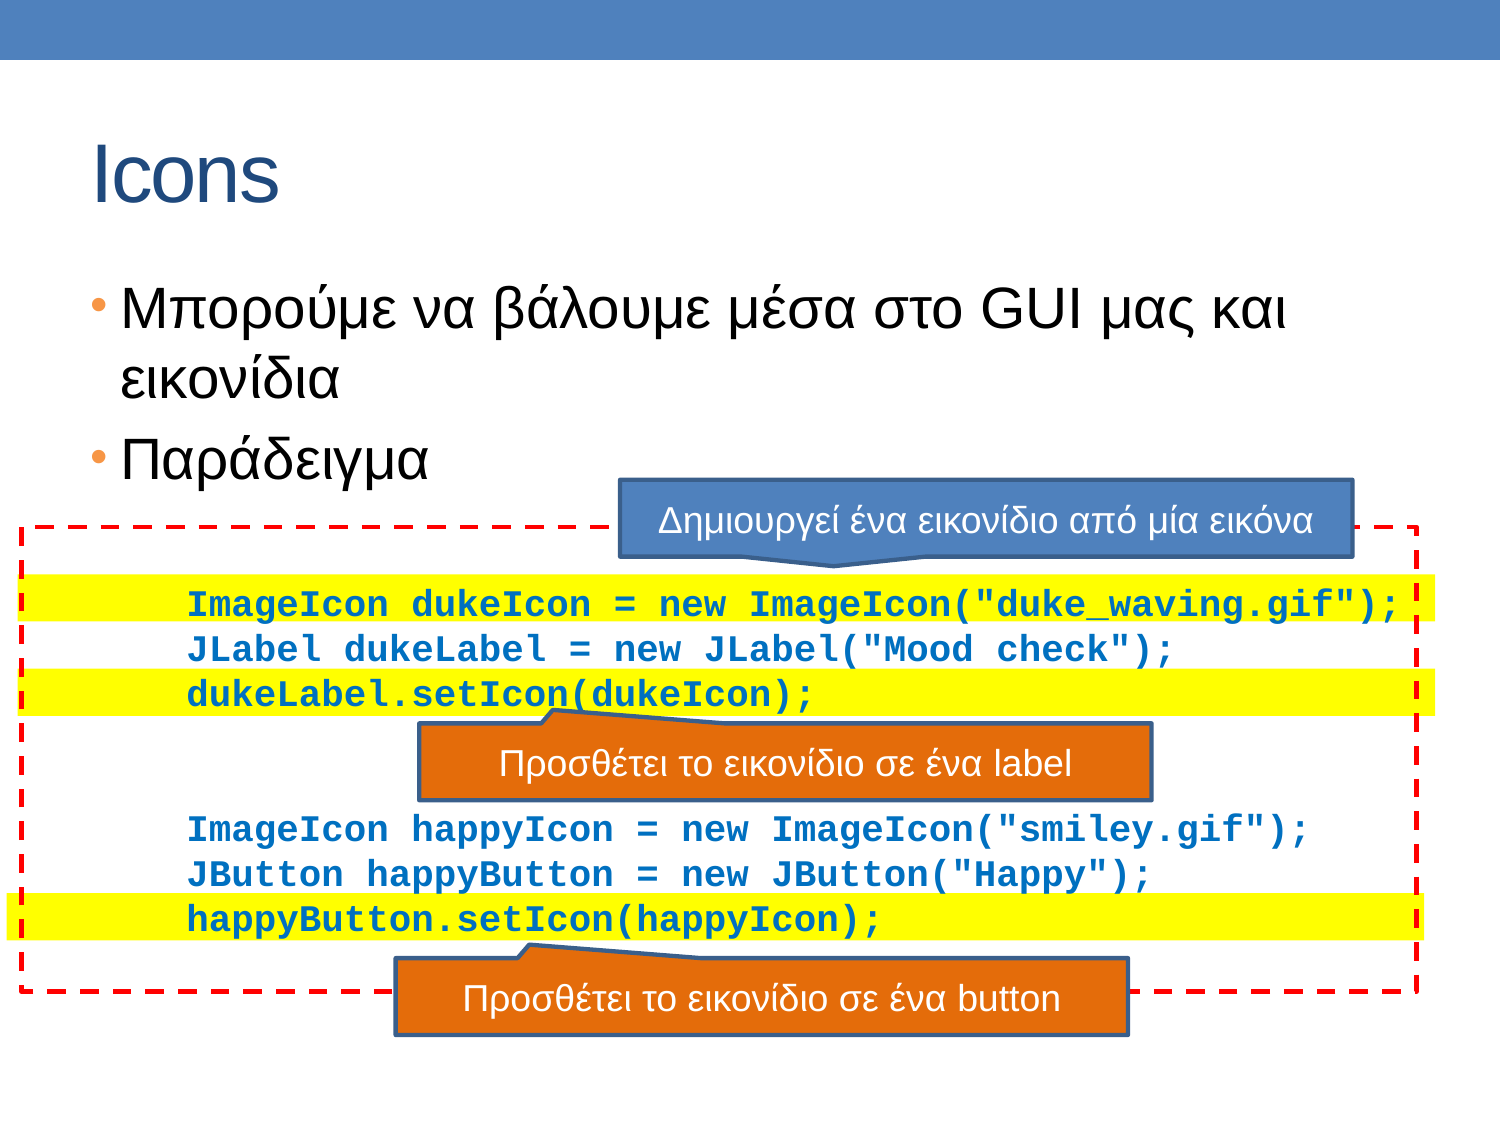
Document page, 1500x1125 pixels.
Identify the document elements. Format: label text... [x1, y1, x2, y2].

text_box Δημιουργεί ένα εικονίδιο από μία εικόνα [617, 477, 1355, 569]
text_box [1425, 572, 1437, 624]
text_box Προσθέτει το εικονίδιο σε ένα label [417, 707, 1154, 803]
list Μπορούμε να βάλουμε μέσα στο GUI μας και εικονίδια Παράδειγμα [75, 262, 1425, 1063]
text_box [5, 891, 21, 943]
text_box ImageIcon dukeIcon = new ImageIcon("duke_waving.gif"); JLabel dukeLabel = new JLabel("Mood check"); dukeLabel.setIcon(dukeIcon); ImageIcon happyIcon = new ImageIcon("smiley.gif"); JButton happyButton = new JButton("Happy"); happyButton.setIcon(happyIcon); [21, 527, 1417, 992]
text_box [1425, 667, 1437, 718]
text_box Προσθέτει το εικονίδιο σε ένα button [393, 942, 1131, 1038]
text_box [16, 667, 21, 718]
text_box [16, 572, 21, 624]
title Icons [75, 87, 1425, 250]
